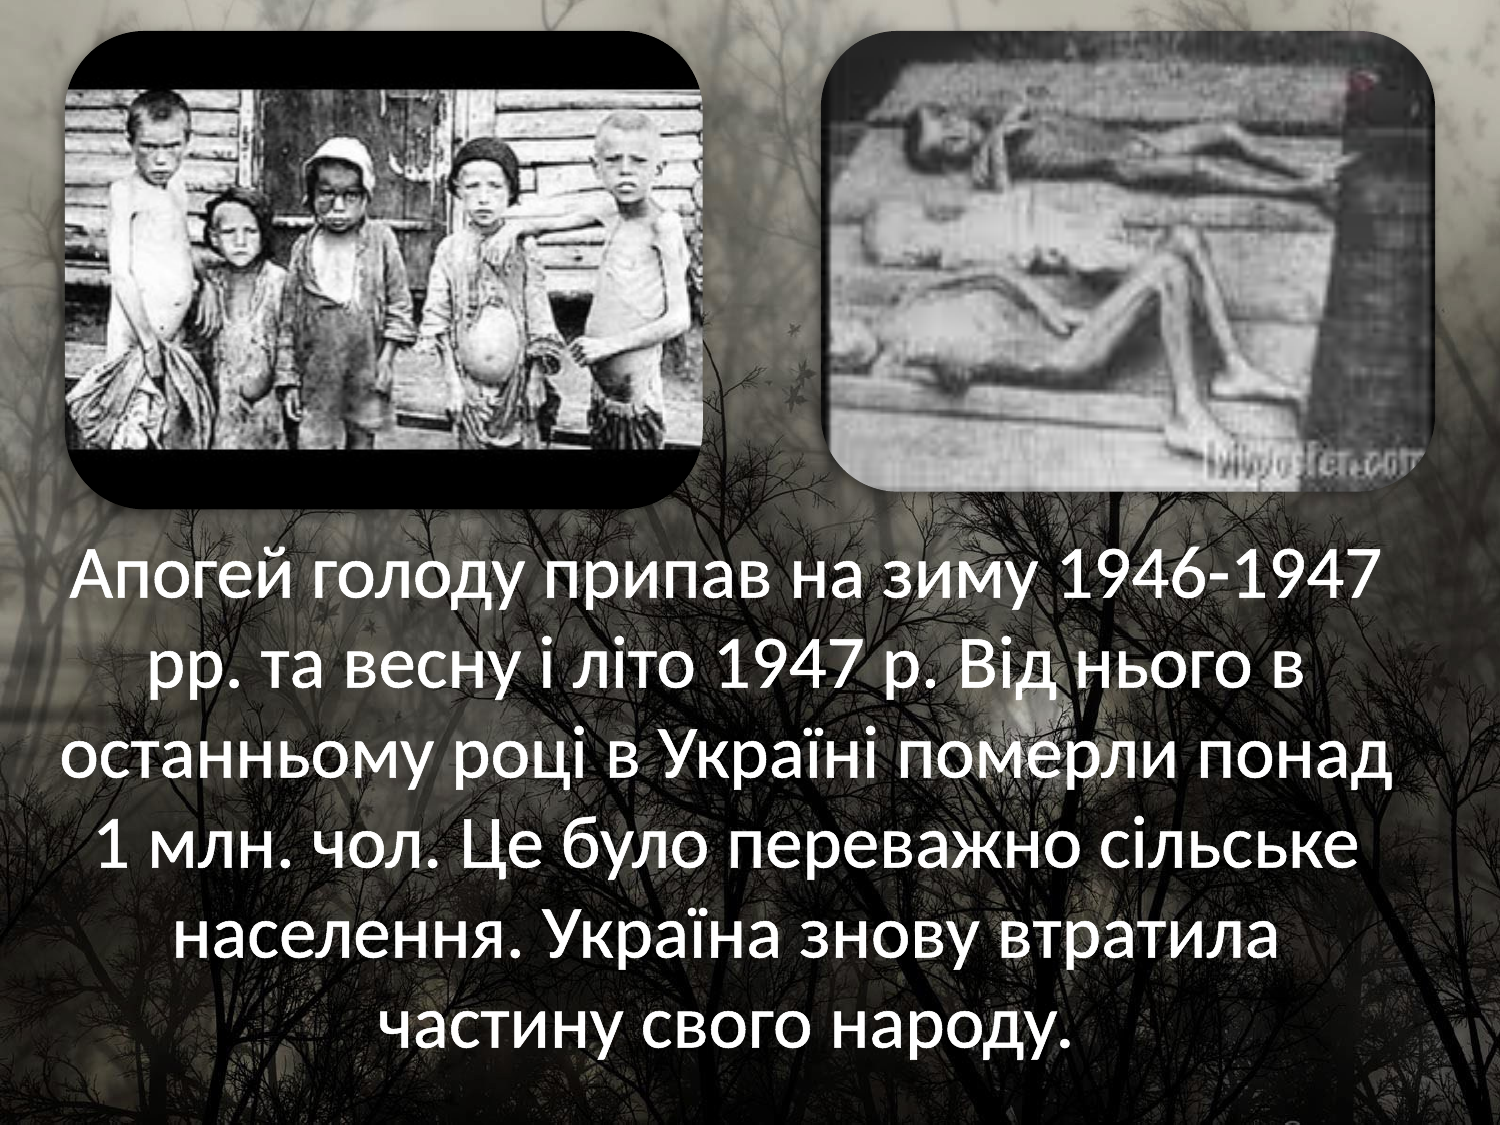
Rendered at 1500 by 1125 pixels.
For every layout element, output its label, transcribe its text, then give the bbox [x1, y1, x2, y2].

text_box Апогей голоду припав на зиму 1946-1947 рр. та весну і літо 1947 р. Від нього в останньому році в Україні померли понад 1 млн. чол. Це було переважно сільське населення. Україна знову втратила частину свого народу. [41, 515, 1412, 1070]
picture [0, 0, 1500, 1125]
